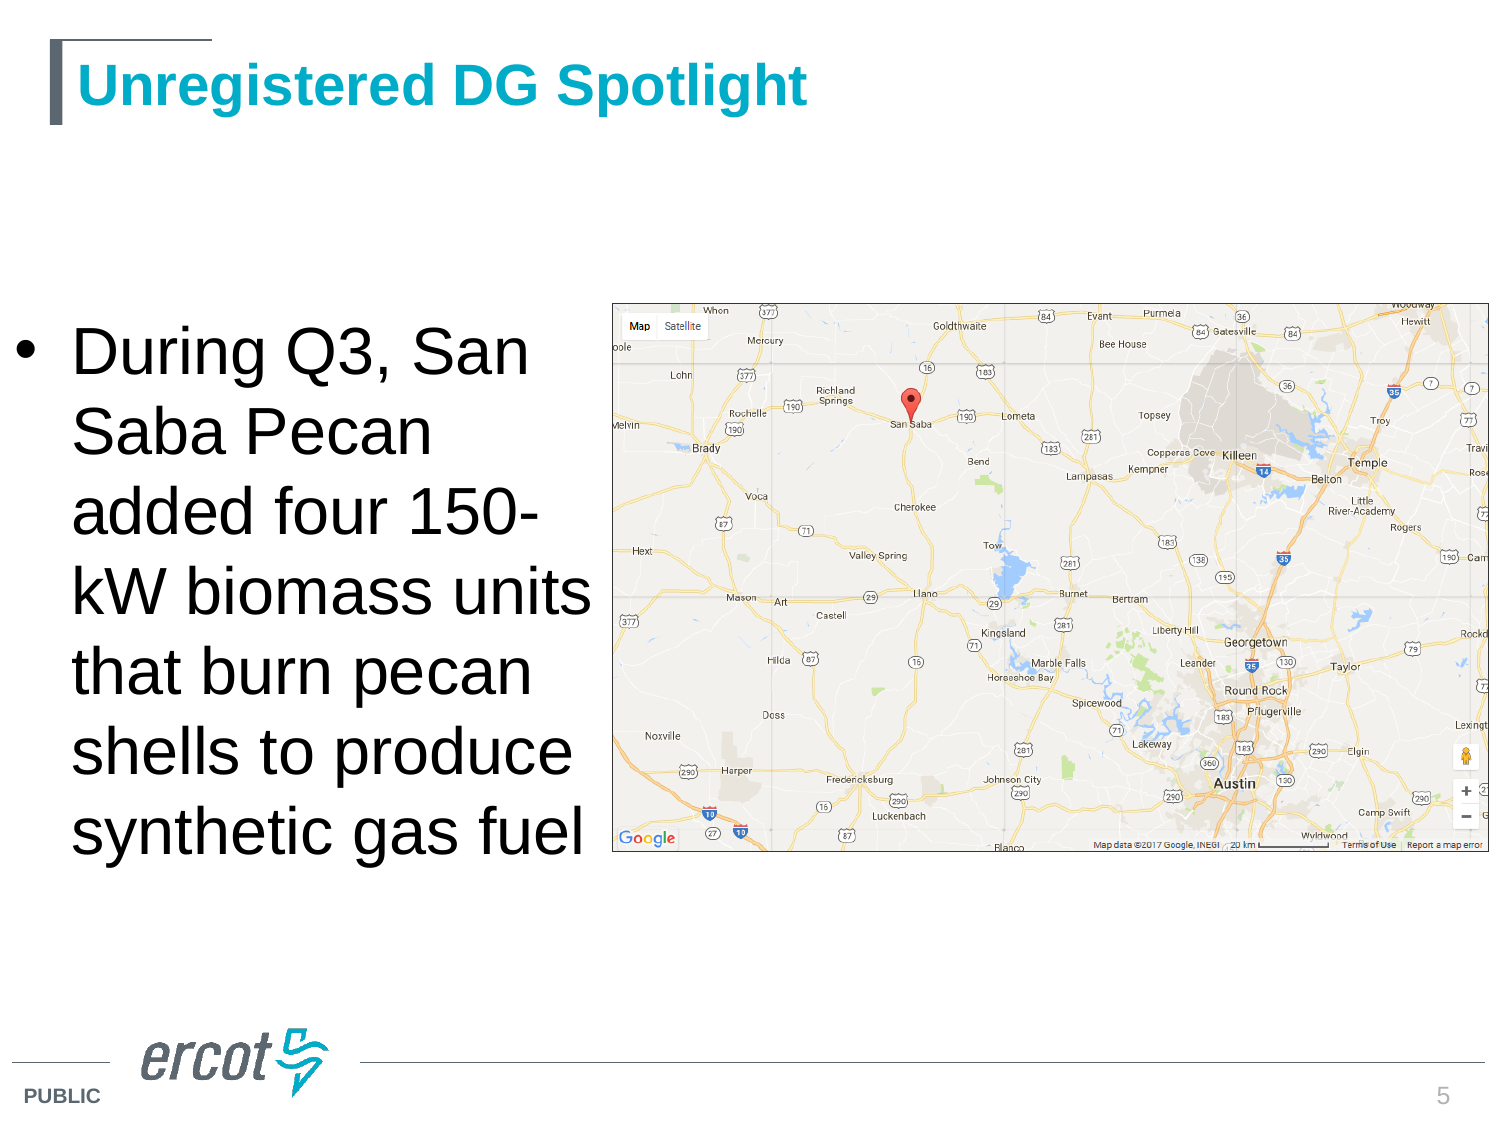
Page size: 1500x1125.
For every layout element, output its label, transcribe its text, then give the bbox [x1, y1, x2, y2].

title Unregistered DG Spotlight [62, 39, 1450, 125]
slide_number 5 [1400, 1076, 1488, 1113]
list During Q3, San Saba Pecan added four 150-kW biomass units that burn pecan shells to produce synthetic gas fuel [0, 300, 608, 854]
picture [137, 1024, 332, 1100]
picture [609, 300, 1492, 854]
